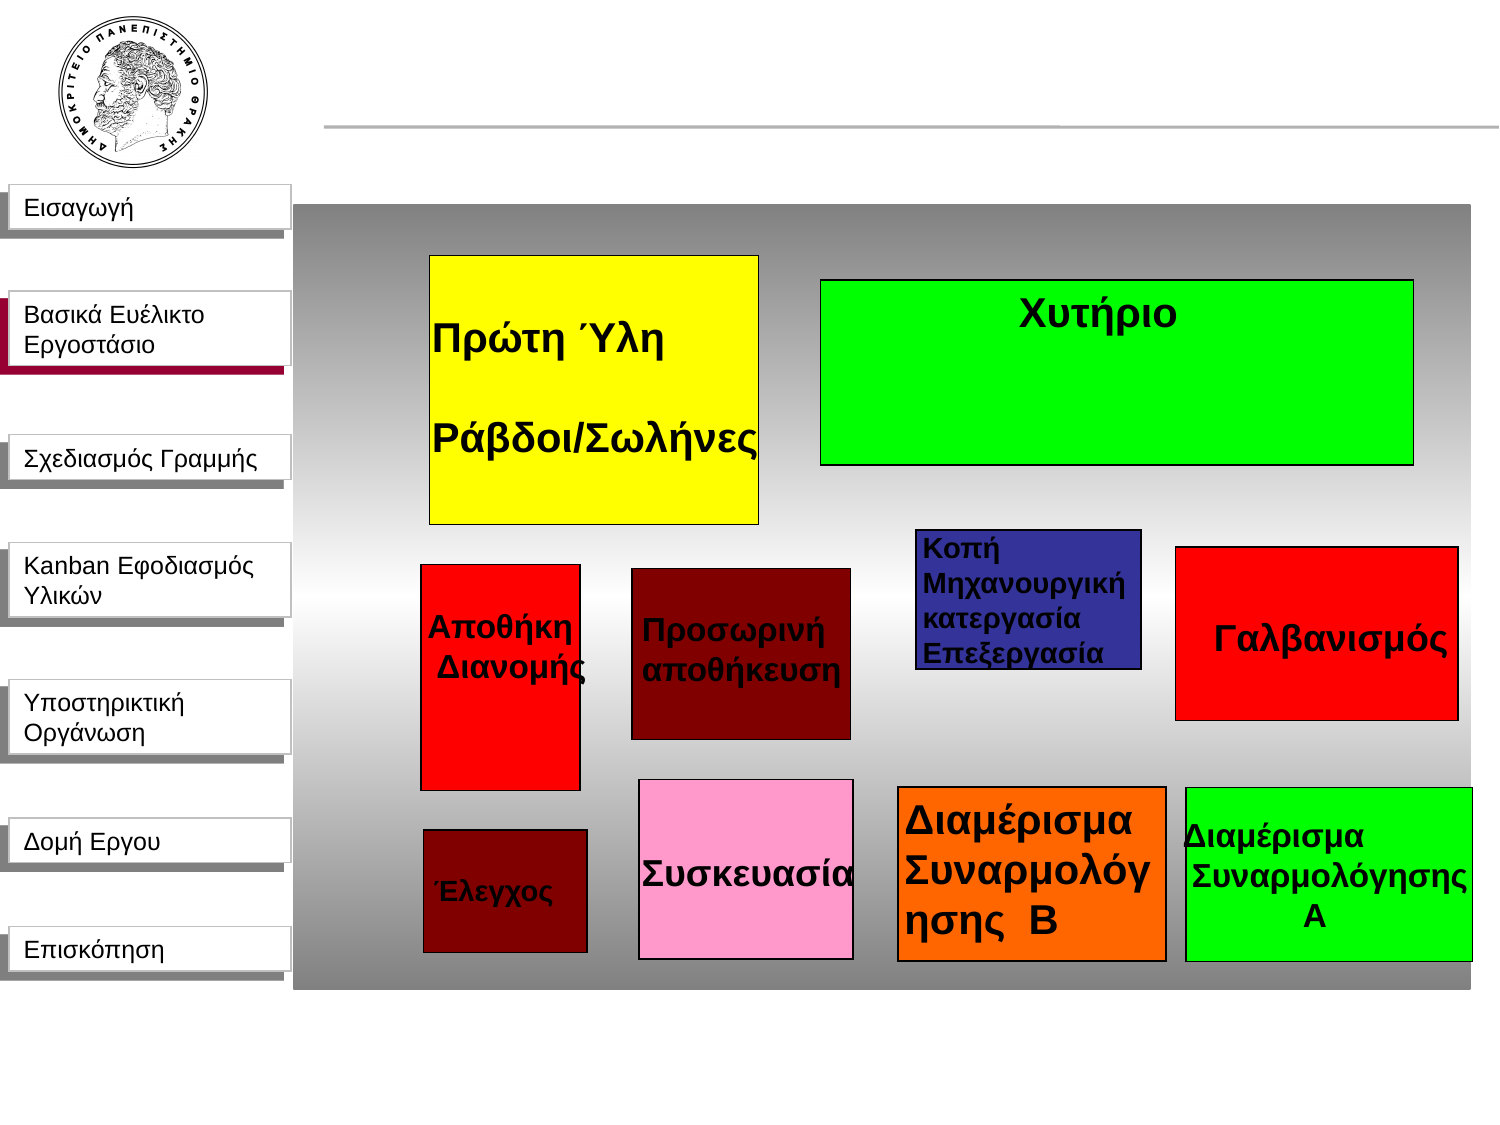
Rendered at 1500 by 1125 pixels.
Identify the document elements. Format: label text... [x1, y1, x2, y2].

text_box Κοπή Μηχανουργική κατεργασία Επεξεργασία [907, 522, 1150, 712]
text_box Αποθήκη Διανομής [412, 598, 603, 693]
text_box Συσκευασία [626, 841, 870, 902]
text_box Χυτήριο [1004, 278, 1193, 343]
text_box Πρώτη Ύλη Ράβδοι/Σωλήνες [417, 303, 774, 518]
text_box [638, 902, 853, 960]
text_box Διαμέρισμα Συναρμολόγησης B [889, 785, 1180, 1001]
text_box [1185, 941, 1473, 962]
text_box [429, 518, 759, 525]
text_box Προσωρινή αποθήκευση [627, 601, 857, 696]
text_box [423, 830, 587, 953]
text_box [293, 204, 1471, 990]
text_box Βασικά Ευέλικτο Εργοστάσιο [8, 290, 291, 366]
text_box [638, 779, 853, 841]
text_box [631, 696, 851, 740]
text_box [1185, 787, 1473, 806]
text_box [421, 693, 581, 791]
text_box [631, 568, 851, 601]
text_box [1175, 546, 1458, 721]
text_box Γαλβανισμός [1199, 606, 1464, 666]
text_box [421, 564, 581, 598]
text_box Έλεγχος [418, 864, 569, 915]
text_box Διαμέρισμα Συναρμολόγησης A [1180, 806, 1484, 941]
text_box [429, 255, 759, 303]
text_box [820, 280, 1414, 466]
